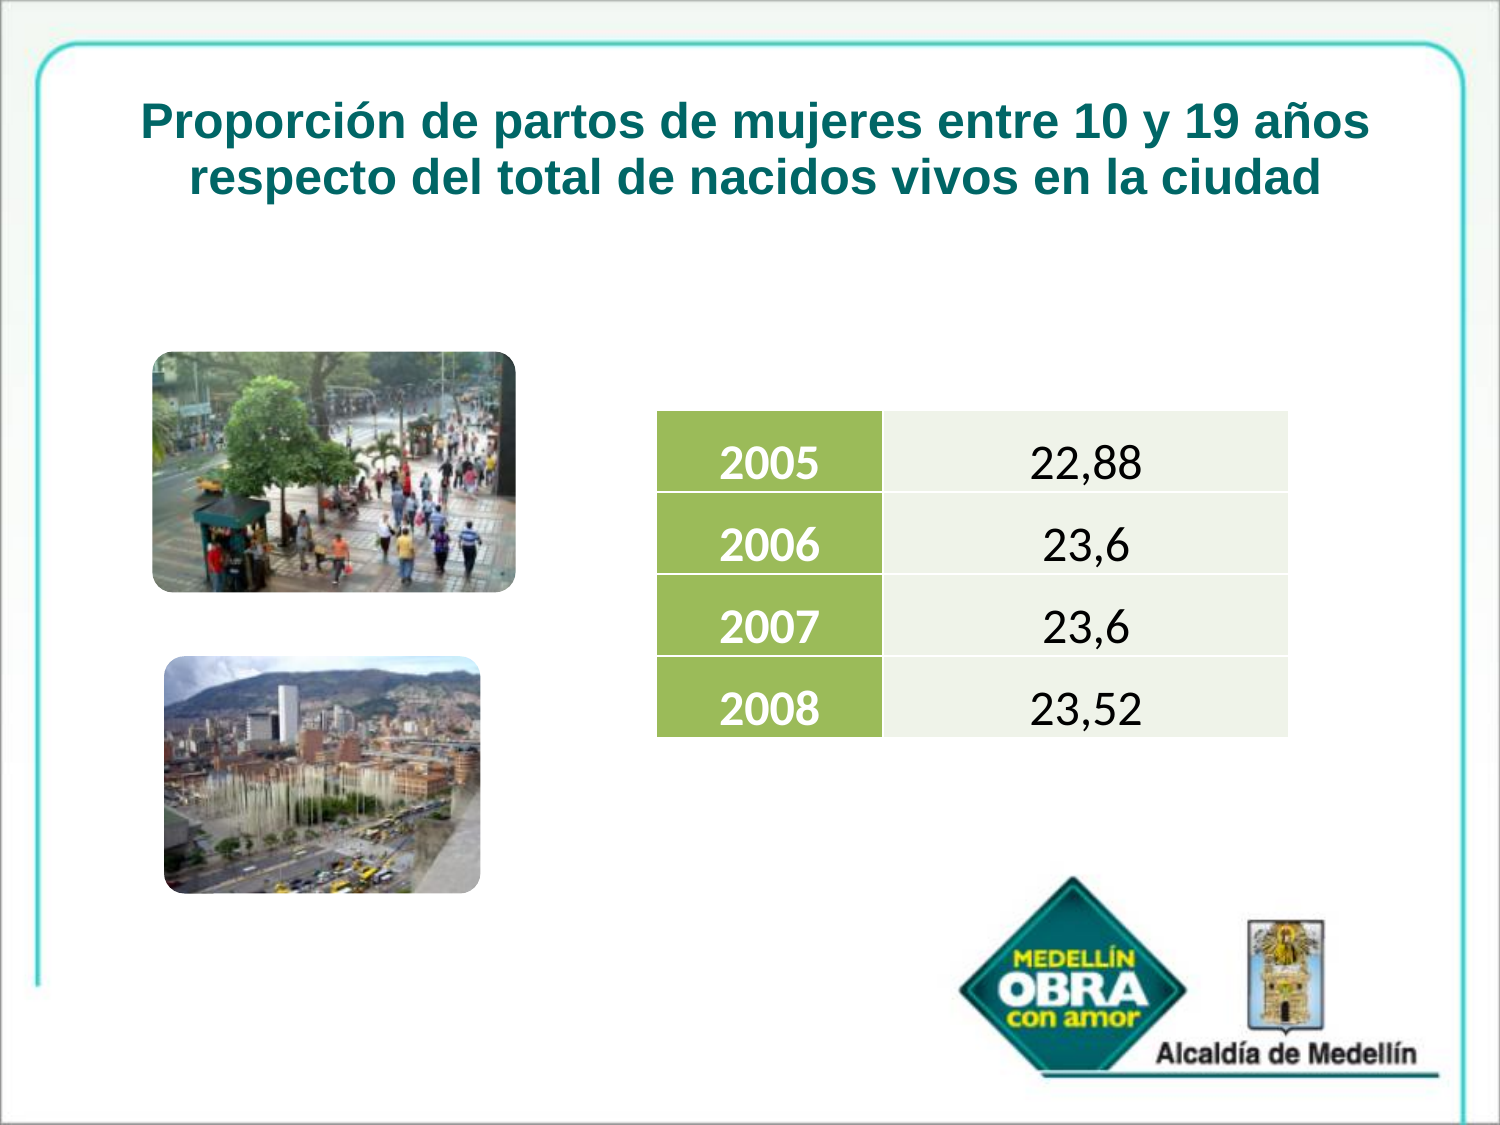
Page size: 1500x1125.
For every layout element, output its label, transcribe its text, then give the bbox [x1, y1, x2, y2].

table_cell 2006 [657, 493, 882, 573]
table_cell 23,6 [884, 493, 1288, 573]
table_cell 23,6 [884, 575, 1288, 655]
table_cell 23,52 [884, 657, 1288, 737]
table_header 22,88 [884, 411, 1288, 491]
table_cell 2008 [657, 657, 882, 737]
table_header 2005 [657, 411, 882, 491]
picture [0, 0, 1500, 1125]
table_header Proporción de partos de mujeres entre 10 y 19 años respecto del total de nacidos vivos en la ciudad [129, 94, 1383, 205]
table_cell 2007 [657, 575, 882, 655]
